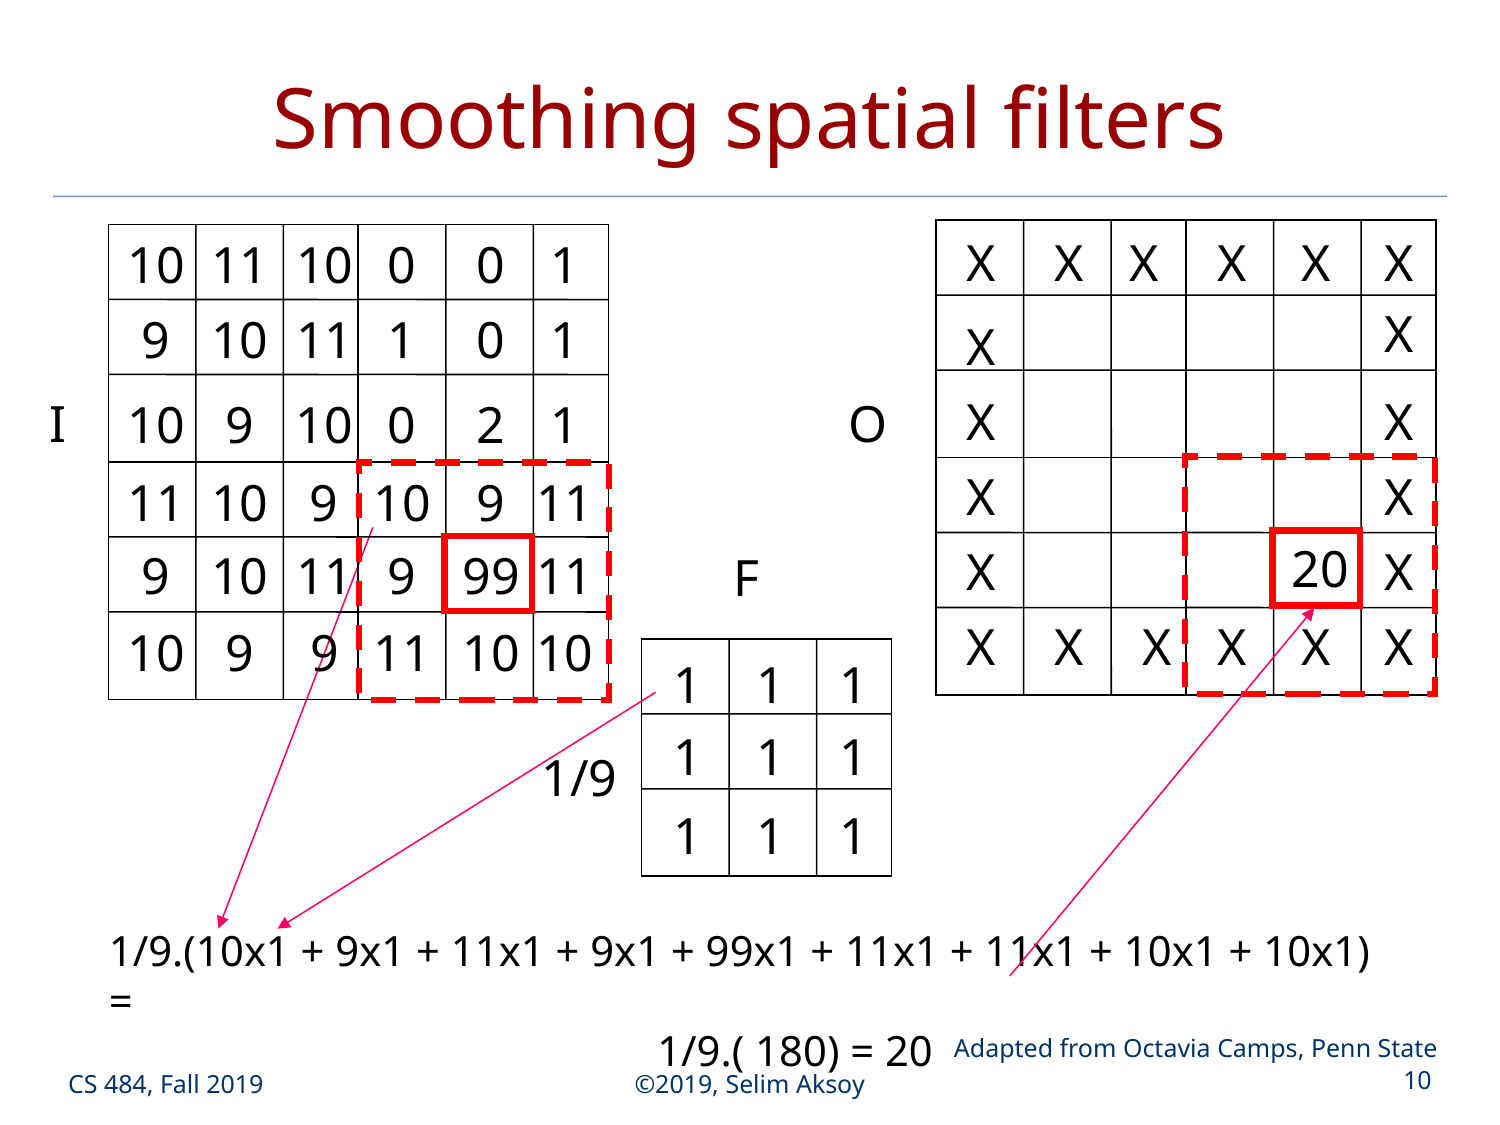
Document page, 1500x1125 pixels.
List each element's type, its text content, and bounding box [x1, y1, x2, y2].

text_box I [34, 385, 82, 461]
text_box [217, 708, 304, 929]
text_box O [833, 385, 903, 461]
text_box 1/9 [527, 739, 633, 815]
slide_number 10 [1134, 1070, 1448, 1107]
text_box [108, 224, 610, 701]
text_box [277, 772, 527, 929]
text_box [641, 638, 892, 877]
title Smoothing spatial filters [53, 31, 1447, 173]
text_box 1/9.(10x1 + 9x1 + 11x1 + 9x1 + 99x1 + 11x1 + 11x1 + 10x1 + 10x1) = 1/9.( 180) = 20 [94, 916, 1406, 1082]
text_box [935, 219, 1437, 696]
text_box Adapted from Octavia Camps, Penn State [890, 1025, 1453, 1070]
text_box F [719, 538, 775, 614]
slide_number CS 484, Fall 2019 [52, 1052, 366, 1107]
footer ©2019, Selim Aksoy [511, 1082, 988, 1107]
